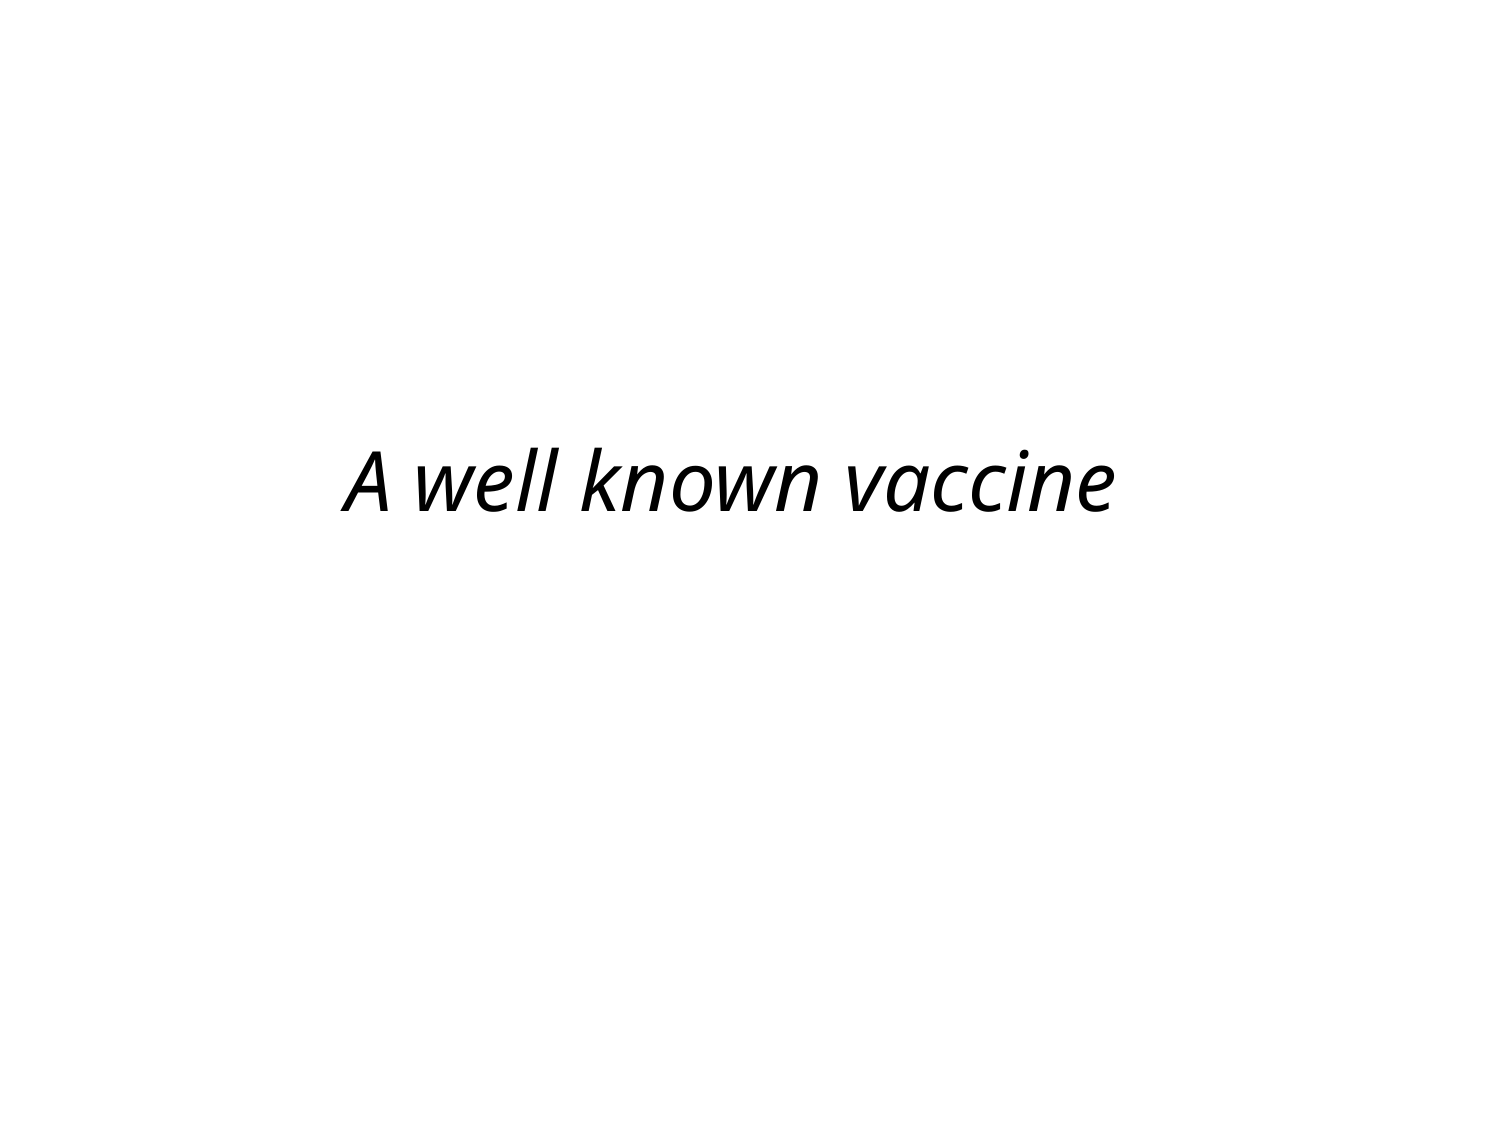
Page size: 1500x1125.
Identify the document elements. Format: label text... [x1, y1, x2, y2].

text_box A well known vaccine [330, 420, 1133, 536]
